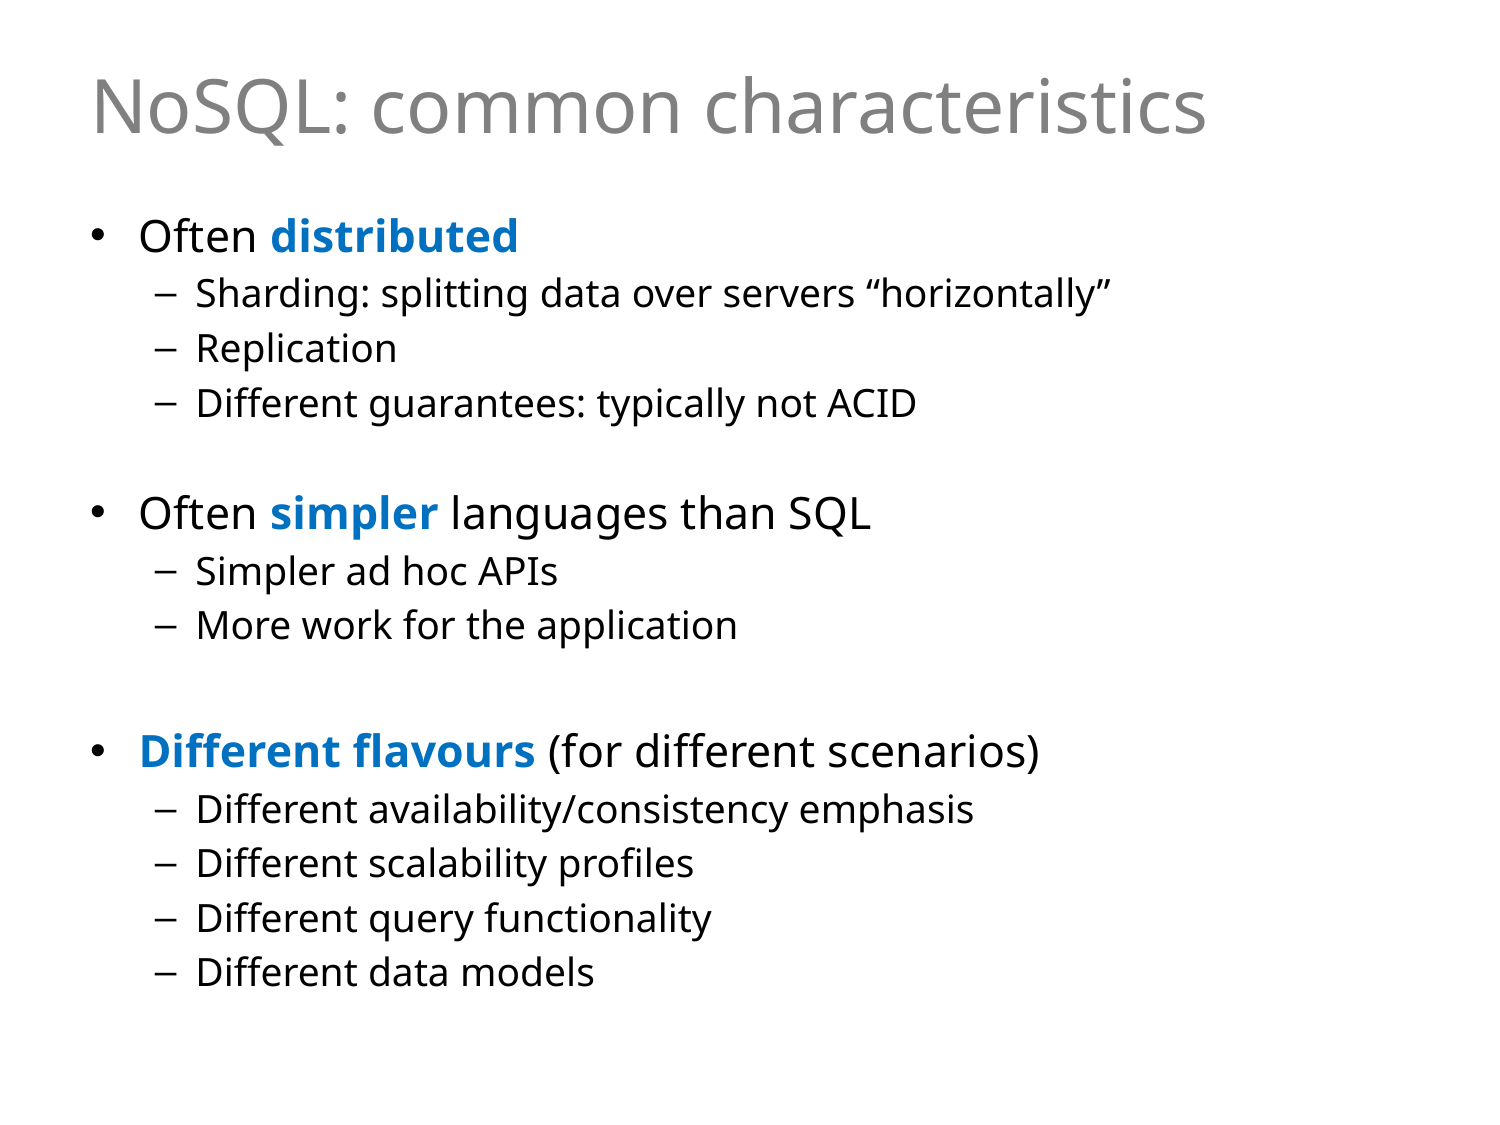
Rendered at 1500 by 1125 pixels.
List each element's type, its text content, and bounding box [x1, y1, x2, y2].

title NoSQL: common characteristics [75, 45, 1425, 163]
list Often distributed Sharding: splitting data over servers “horizontally” Replication Different guarantees: typically not ACID Often simpler languages than SQL Simpler ad hoc APIs More work for the application Different flavours (for different scenarios) Different availability/consistency emphasis Different scalability profiles Different query functionality Different data models [75, 200, 1425, 1005]
